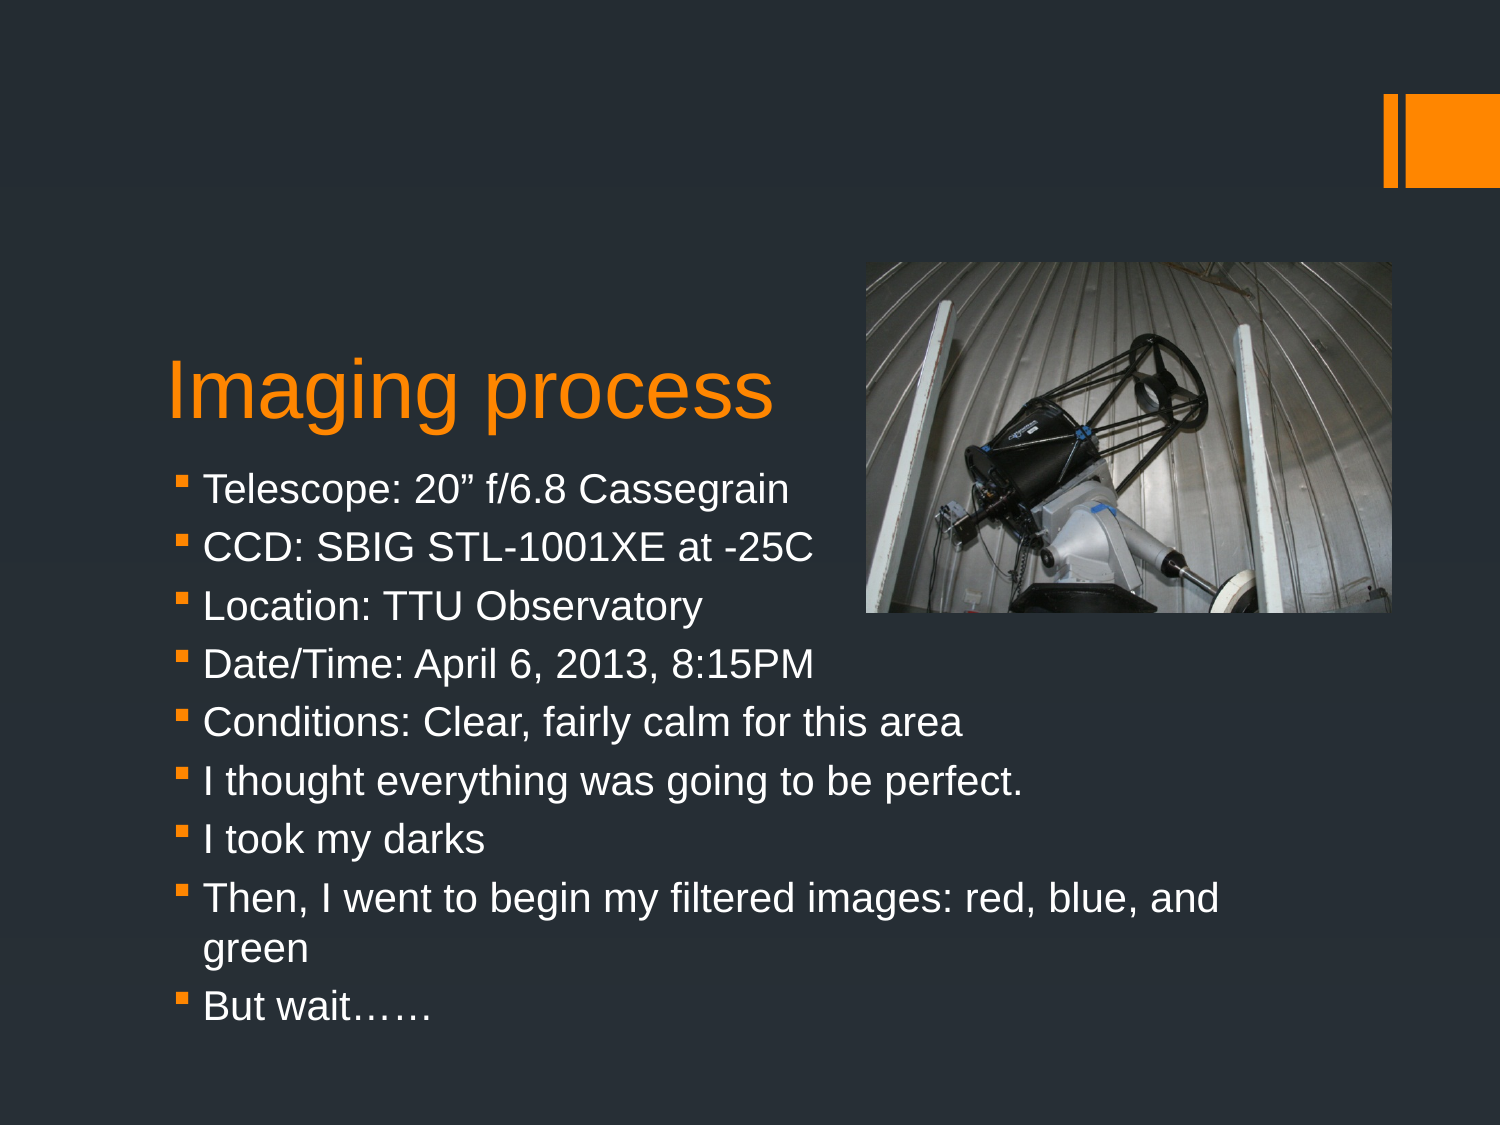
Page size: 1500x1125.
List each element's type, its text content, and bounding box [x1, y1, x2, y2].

list Telescope: 20” f/6.8 Cassegrain CCD: SBIG STL-1001XE at -25C Location: TTU Observatory Date/Time: April 6, 2013, 8:15PM Conditions: Clear, fairly calm for this area I thought everything was going to be perfect. I took my darks Then, I went to begin my filtered images: red, blue, and green But wait…… [150, 454, 1350, 1088]
title Imaging process [150, 253, 1350, 443]
picture [865, 261, 1392, 614]
